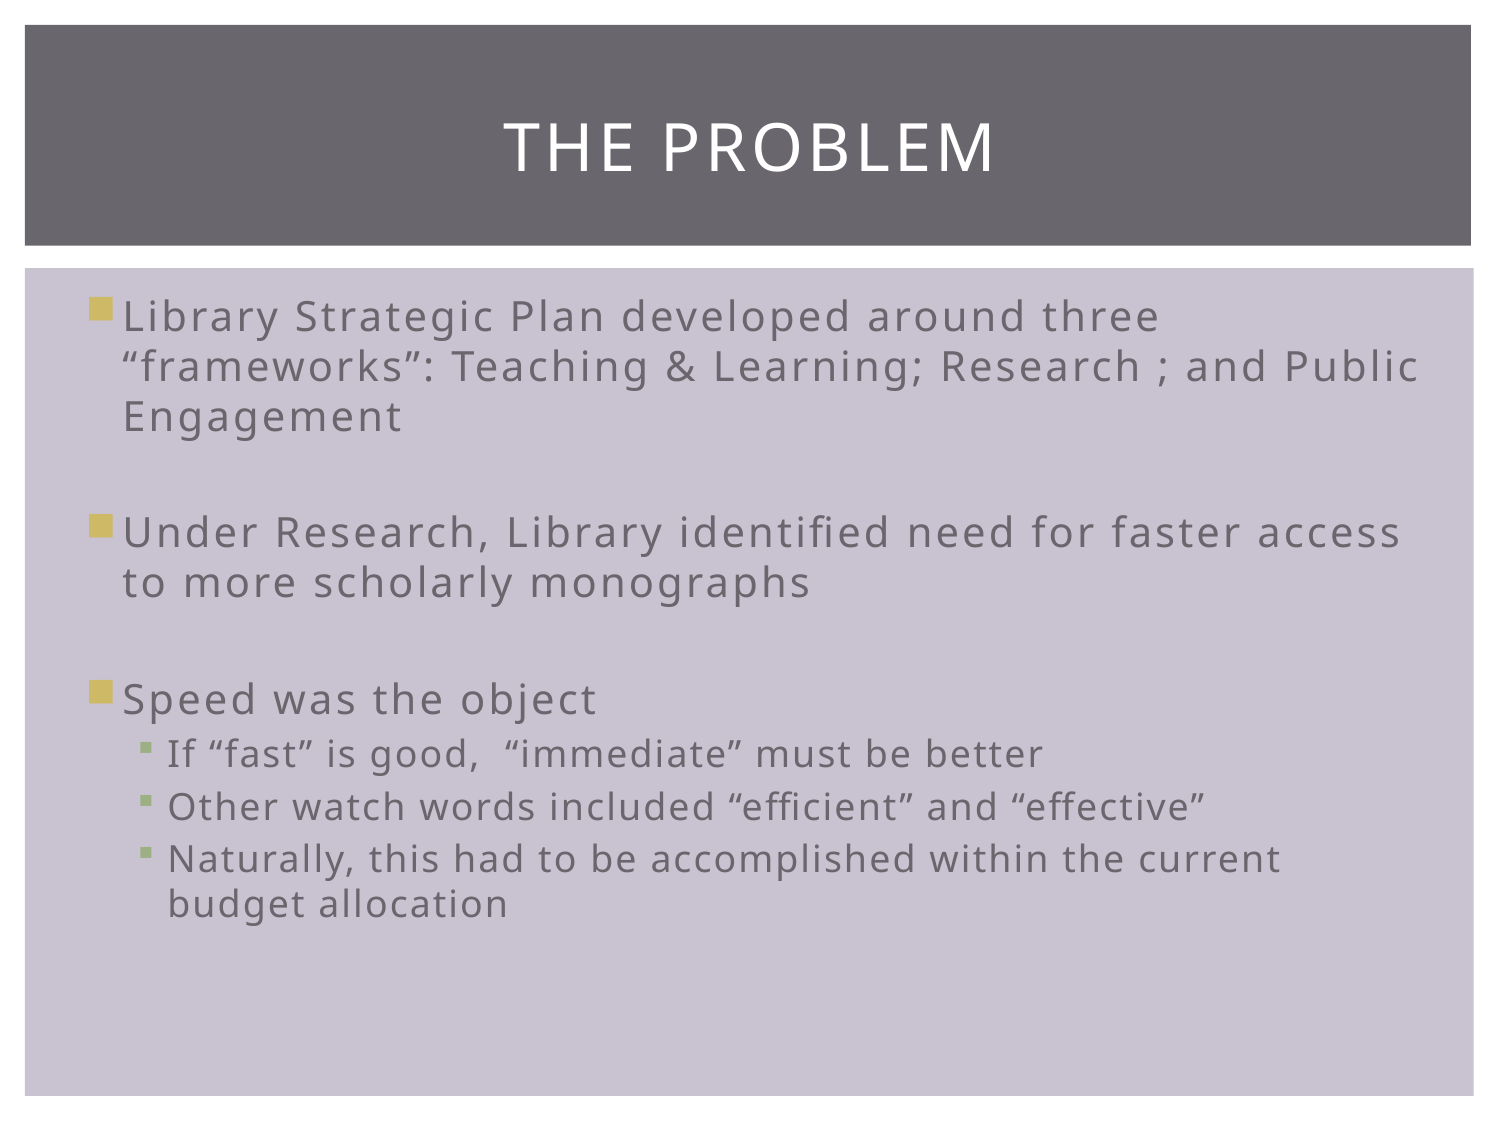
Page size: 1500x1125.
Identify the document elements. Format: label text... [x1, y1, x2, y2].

list Library Strategic Plan developed around three “frameworks”: Teaching & Learning; Research ; and Public Engagement Under Research, Library identified need for faster access to more scholarly monographs Speed was the object If “fast” is good, “immediate” must be better Other watch words included “efficient” and “effective” Naturally, this had to be accomplished within the current budget allocation [62, 281, 1442, 1005]
title The problem [62, 58, 1438, 232]
